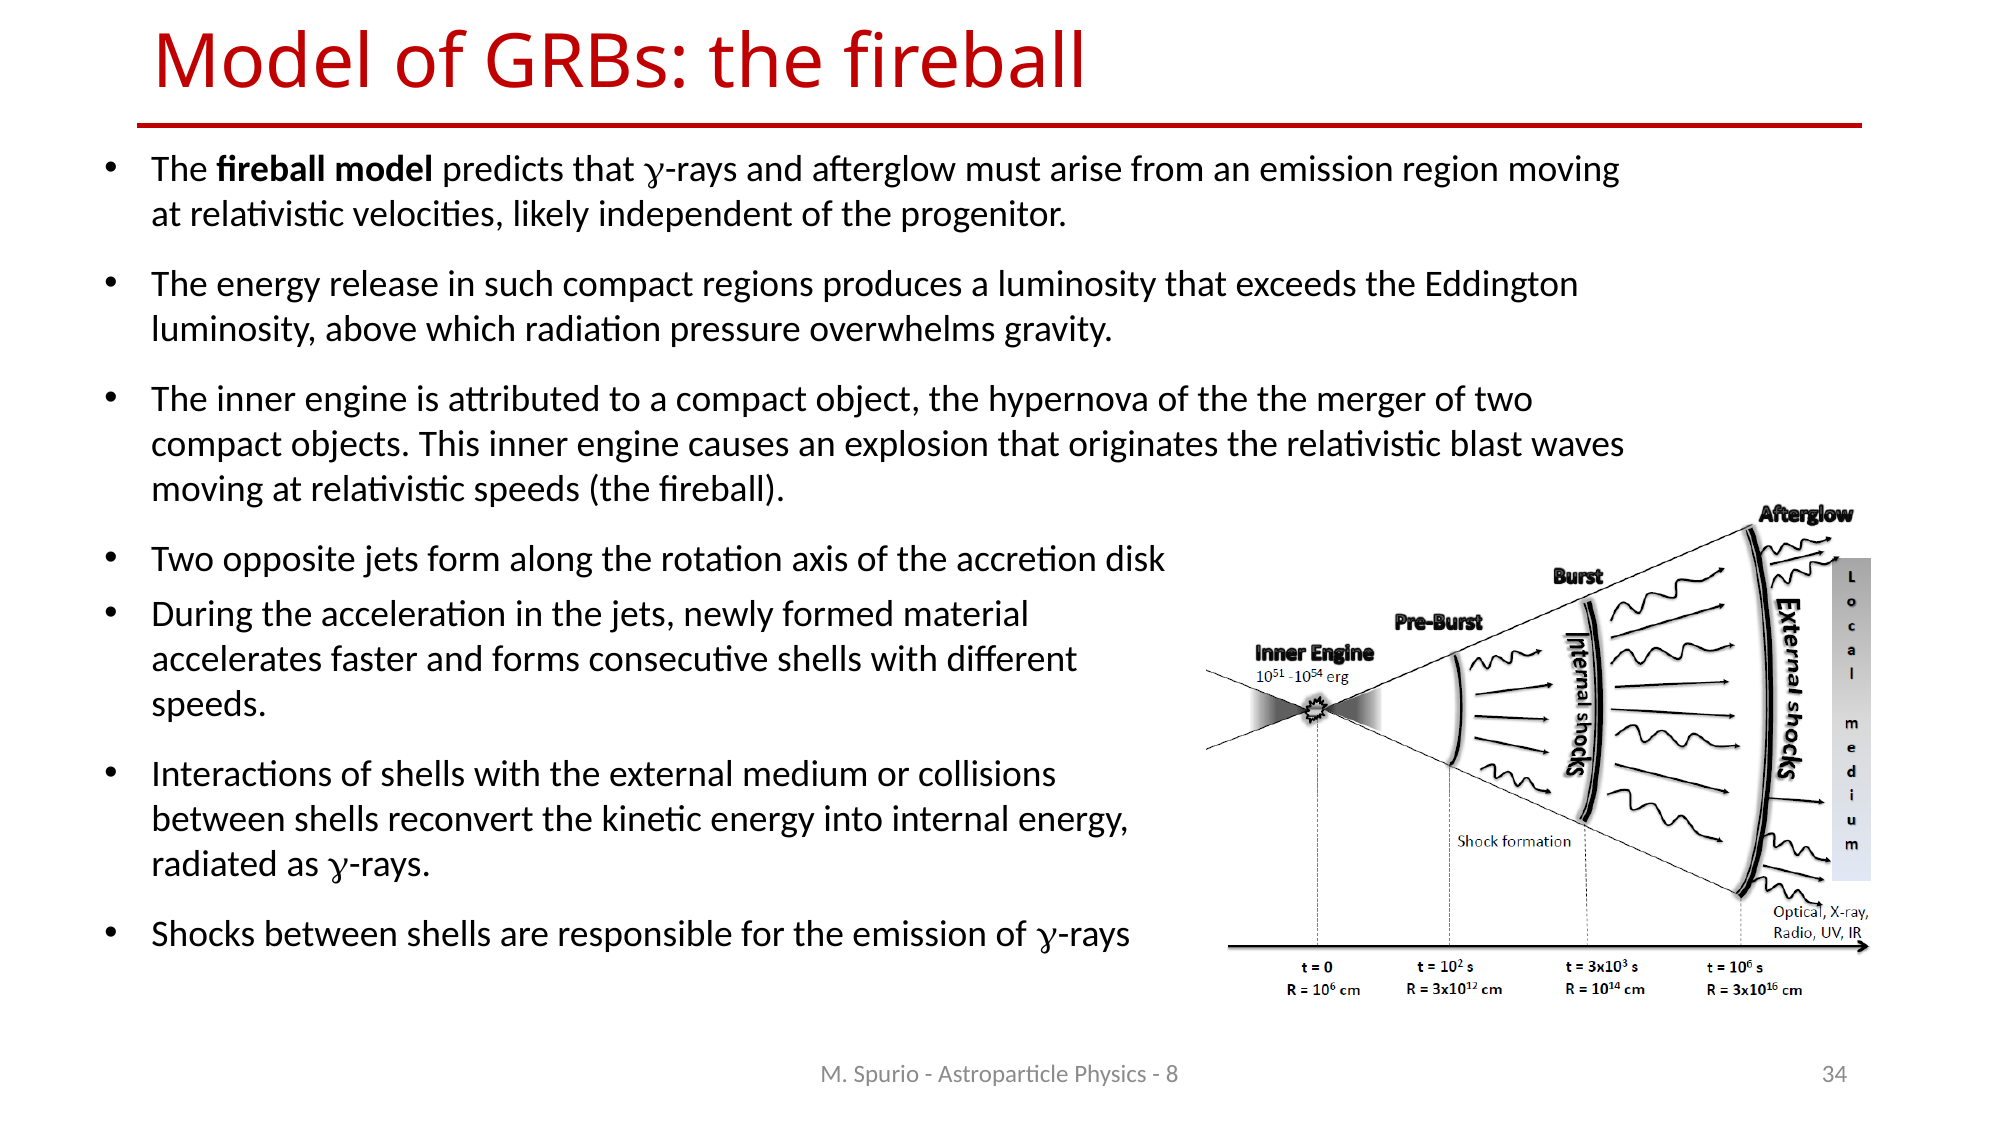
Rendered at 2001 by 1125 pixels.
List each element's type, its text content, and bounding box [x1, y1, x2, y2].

picture [1169, 488, 1905, 1005]
title Model of GRBs: the fireball [137, 0, 1863, 127]
text_box The fireball model predicts that g-rays and afterglow must arise from an emission region moving at relativistic velocities, likely independent of the progenitor. The energy release in such compact regions produces a luminosity that exceeds the Eddington luminosity, above which radiation pressure overwhelms gravity. The inner engine is attributed to a compact object, the hypernova of the the merger of two compact objects. This inner engine causes an explosion that originates the relativistic blast waves moving at relativistic speeds (the fireball). Two opposite jets form along the rotation axis of the accretion disk [89, 136, 1647, 587]
text_box During the acceleration in the jets, newly formed material accelerates faster and forms consecutive shells with different speeds. Interactions of shells with the external medium or collisions between shells reconvert the kinetic energy into internal energy, radiated as g-rays. Shocks between shells are responsible for the emission of g-rays [89, 581, 1154, 962]
slide_number 34 [1412, 1042, 1863, 1103]
footer M. Spurio - Astroparticle Physics - 8 [662, 1042, 1338, 1103]
